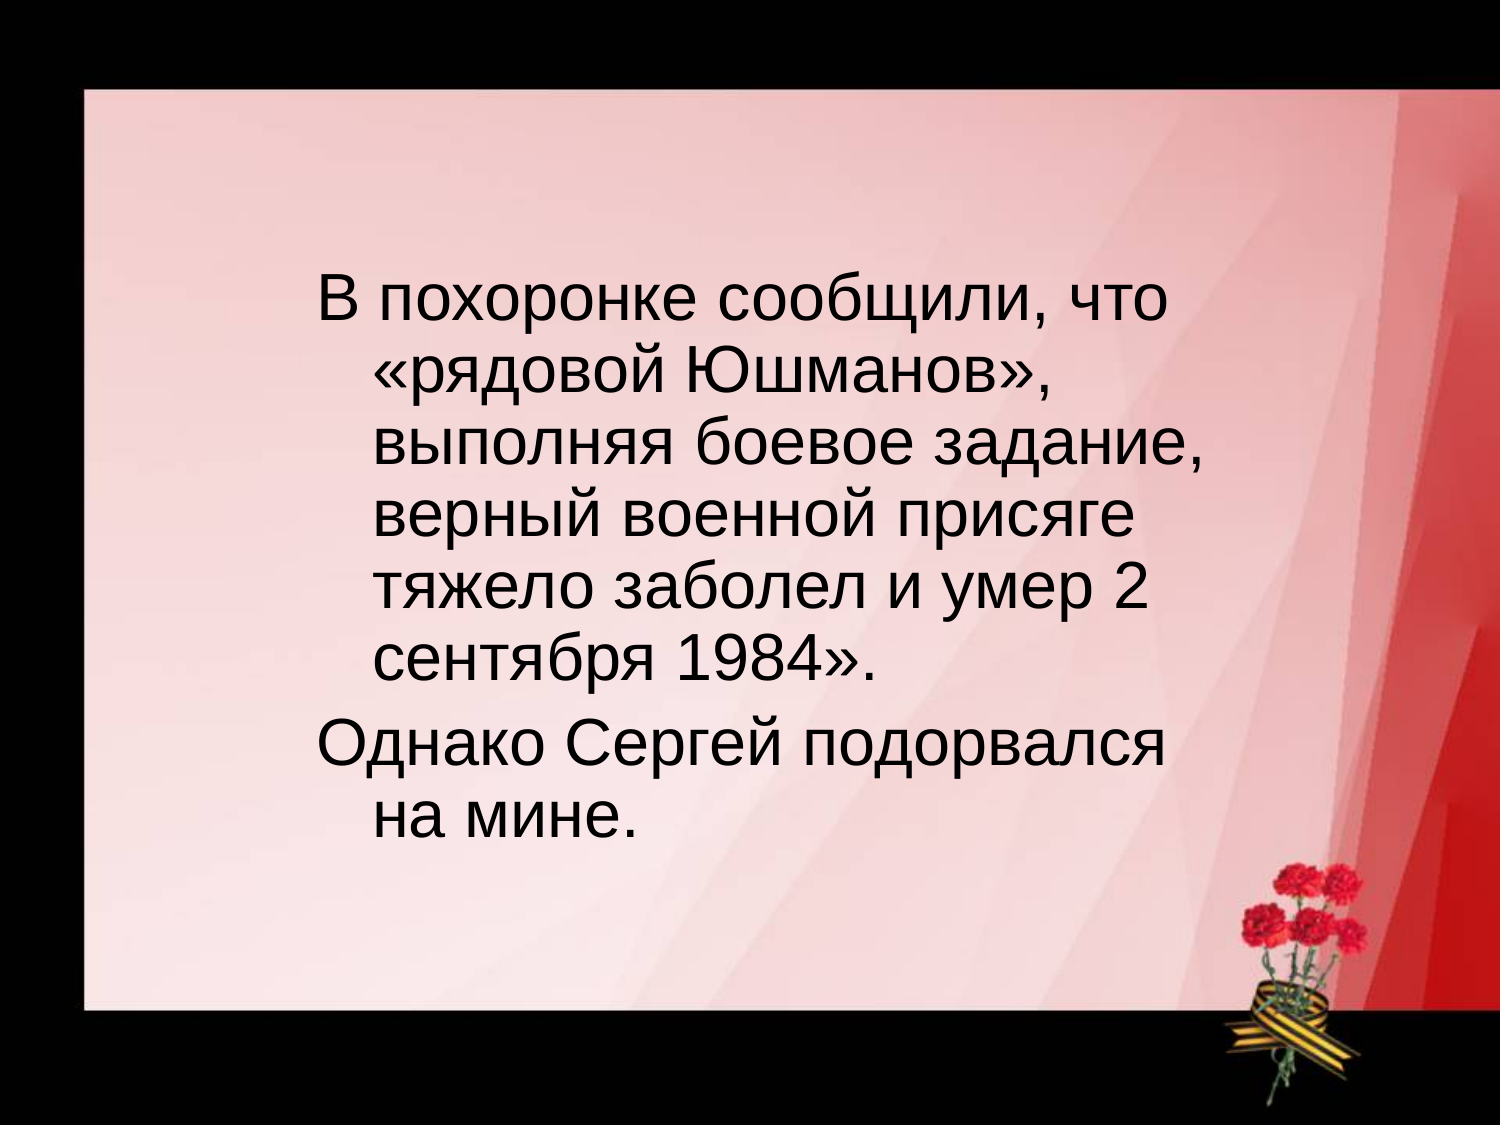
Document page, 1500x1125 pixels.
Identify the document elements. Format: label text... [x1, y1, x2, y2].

list В похоронке сообщили, что «рядовой Юшманов», выполняя боевое задание, верный военной присяге тяжело заболел и умер 2 сентября 1984». Однако Сергей подорвался на мине. [300, 255, 1272, 888]
picture [0, 0, 1500, 1125]
